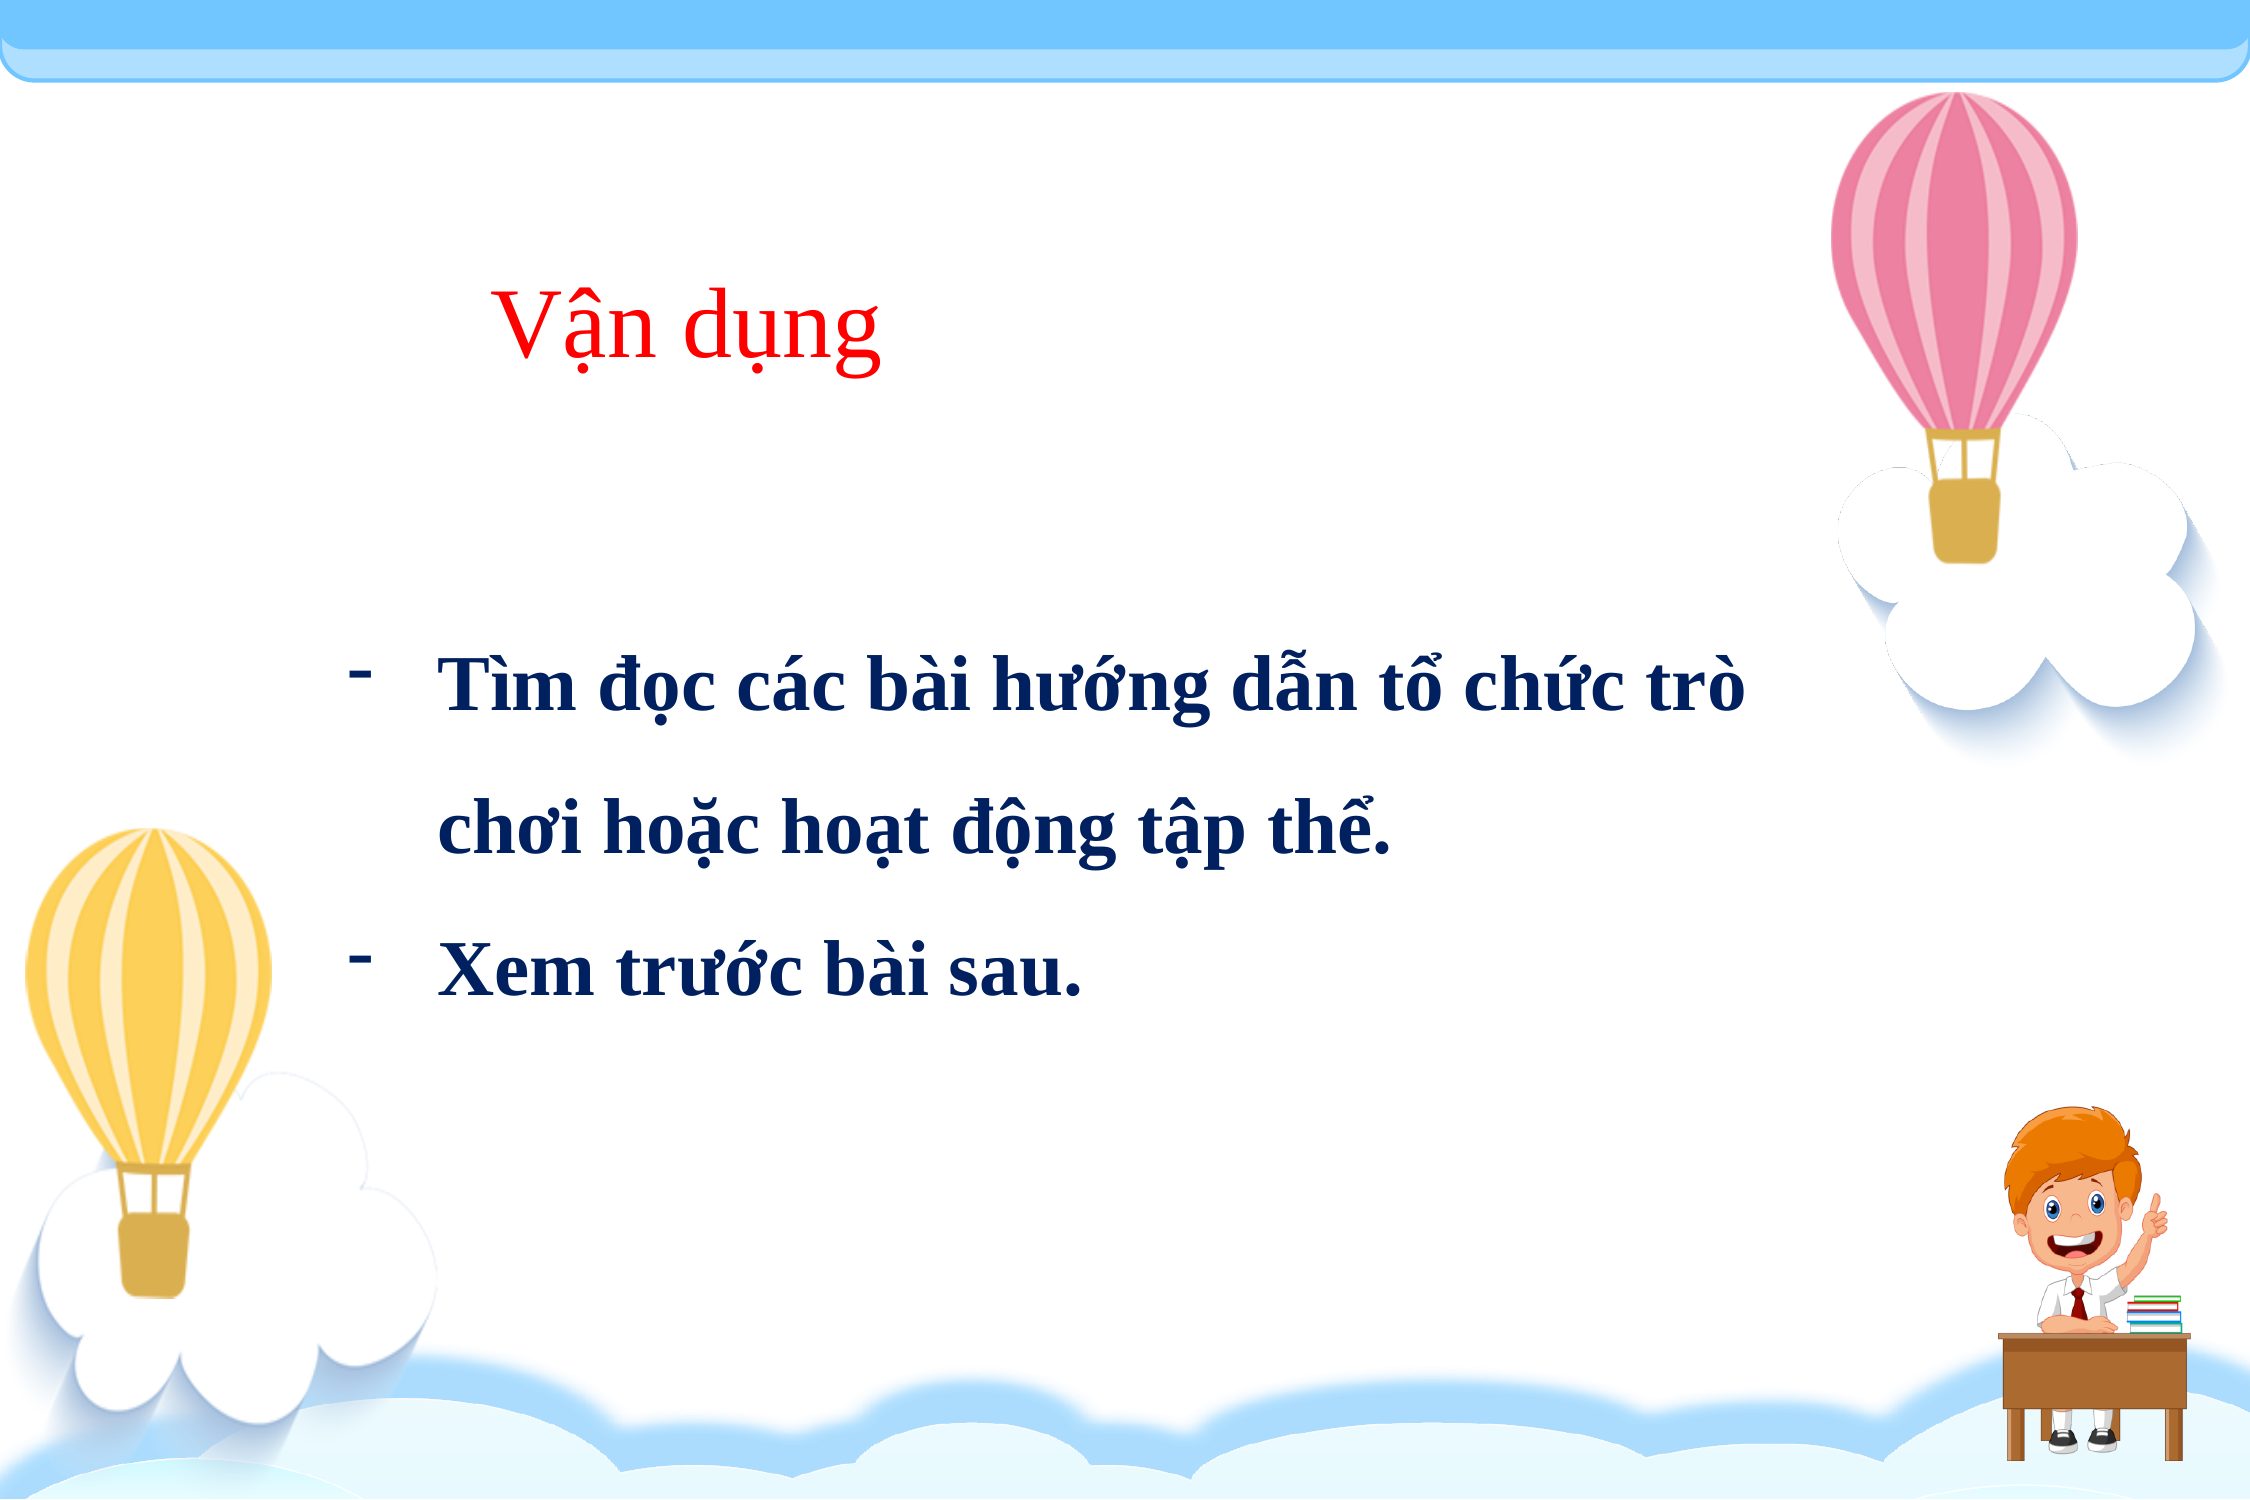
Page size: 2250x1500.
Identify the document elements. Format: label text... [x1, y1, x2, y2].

text_box Vận dụng [172, 248, 1176, 387]
picture [1831, 92, 2228, 768]
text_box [0, 0, 2250, 81]
picture [0, 828, 2250, 1500]
text_box Tìm đọc các bài hướng dẫn tổ chức trò chơi hoặc hoạt động tập thể. Xem trước bài sau. [329, 575, 1894, 1021]
